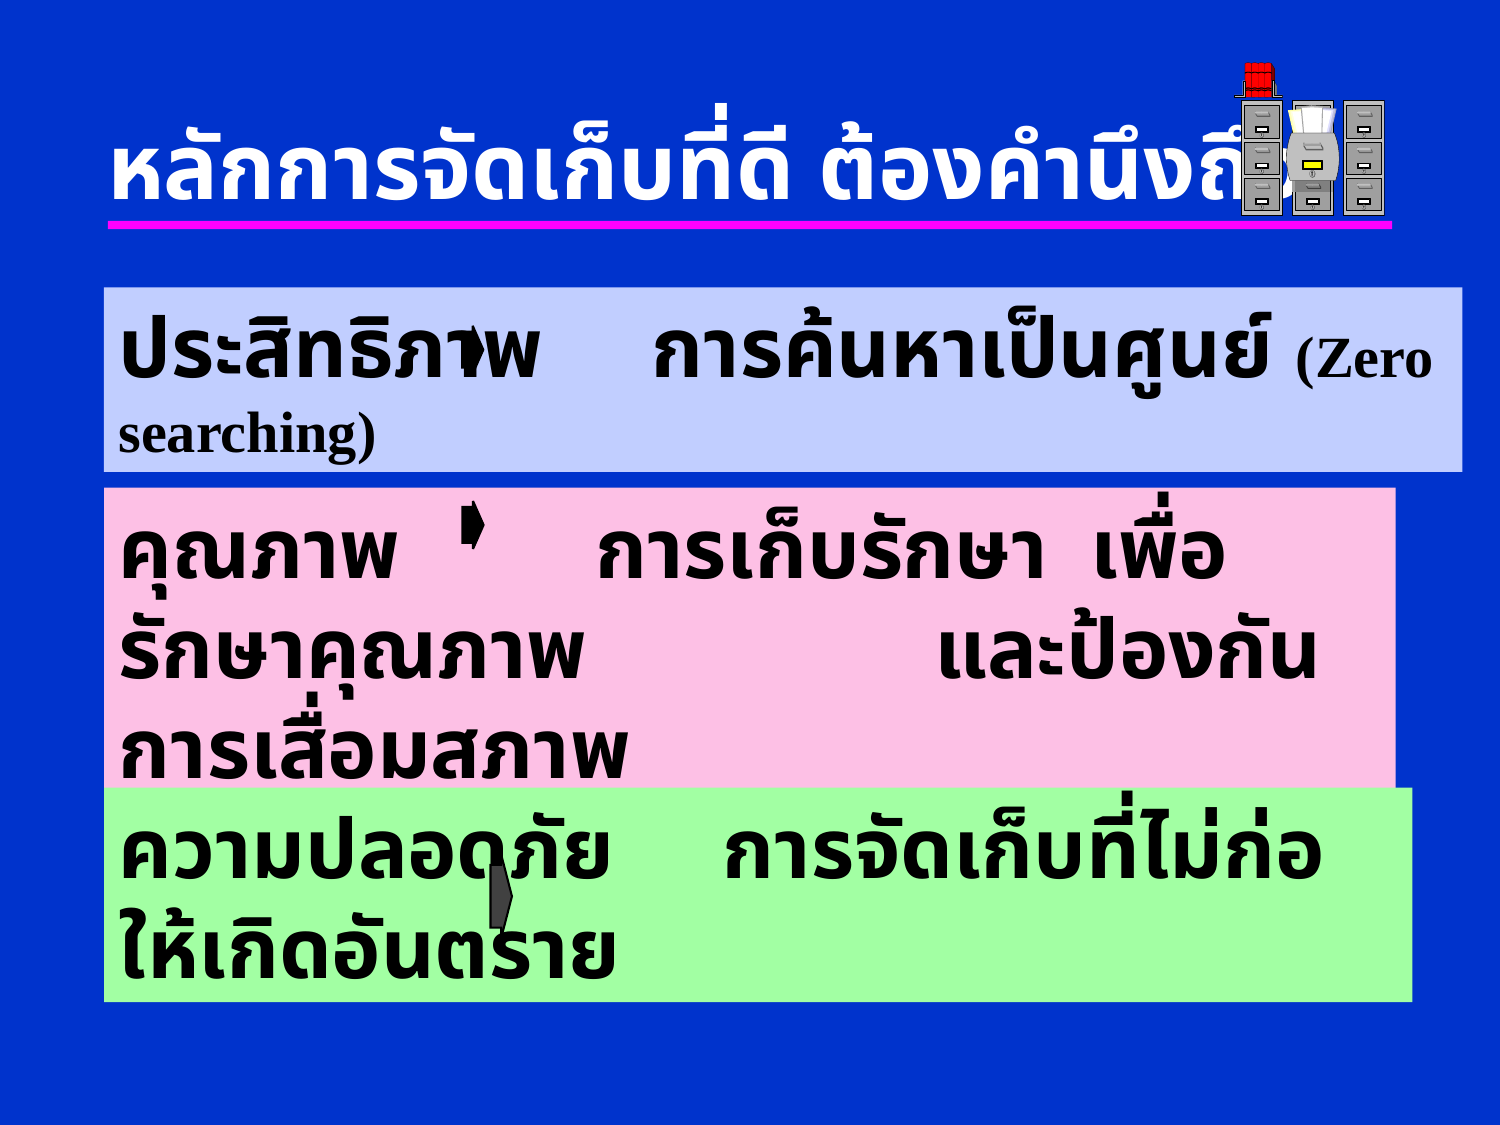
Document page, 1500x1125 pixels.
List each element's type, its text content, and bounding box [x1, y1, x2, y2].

text_box [462, 501, 484, 549]
text_box หลักการจัดเก็บที่ดี ต้องคำนึงถึง [92, 100, 1339, 225]
text_box [462, 325, 484, 374]
text_box คุณภาพ การเก็บรักษา เพื่อรักษาคุณภาพ และป้องกันการเสื่อมสภาพ [104, 487, 1396, 786]
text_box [1233, 62, 1385, 216]
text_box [103, 787, 1413, 1003]
text_box ประสิทธิภาพ การค้นหาเป็นศูนย์ (Zero searching) [103, 287, 1463, 472]
